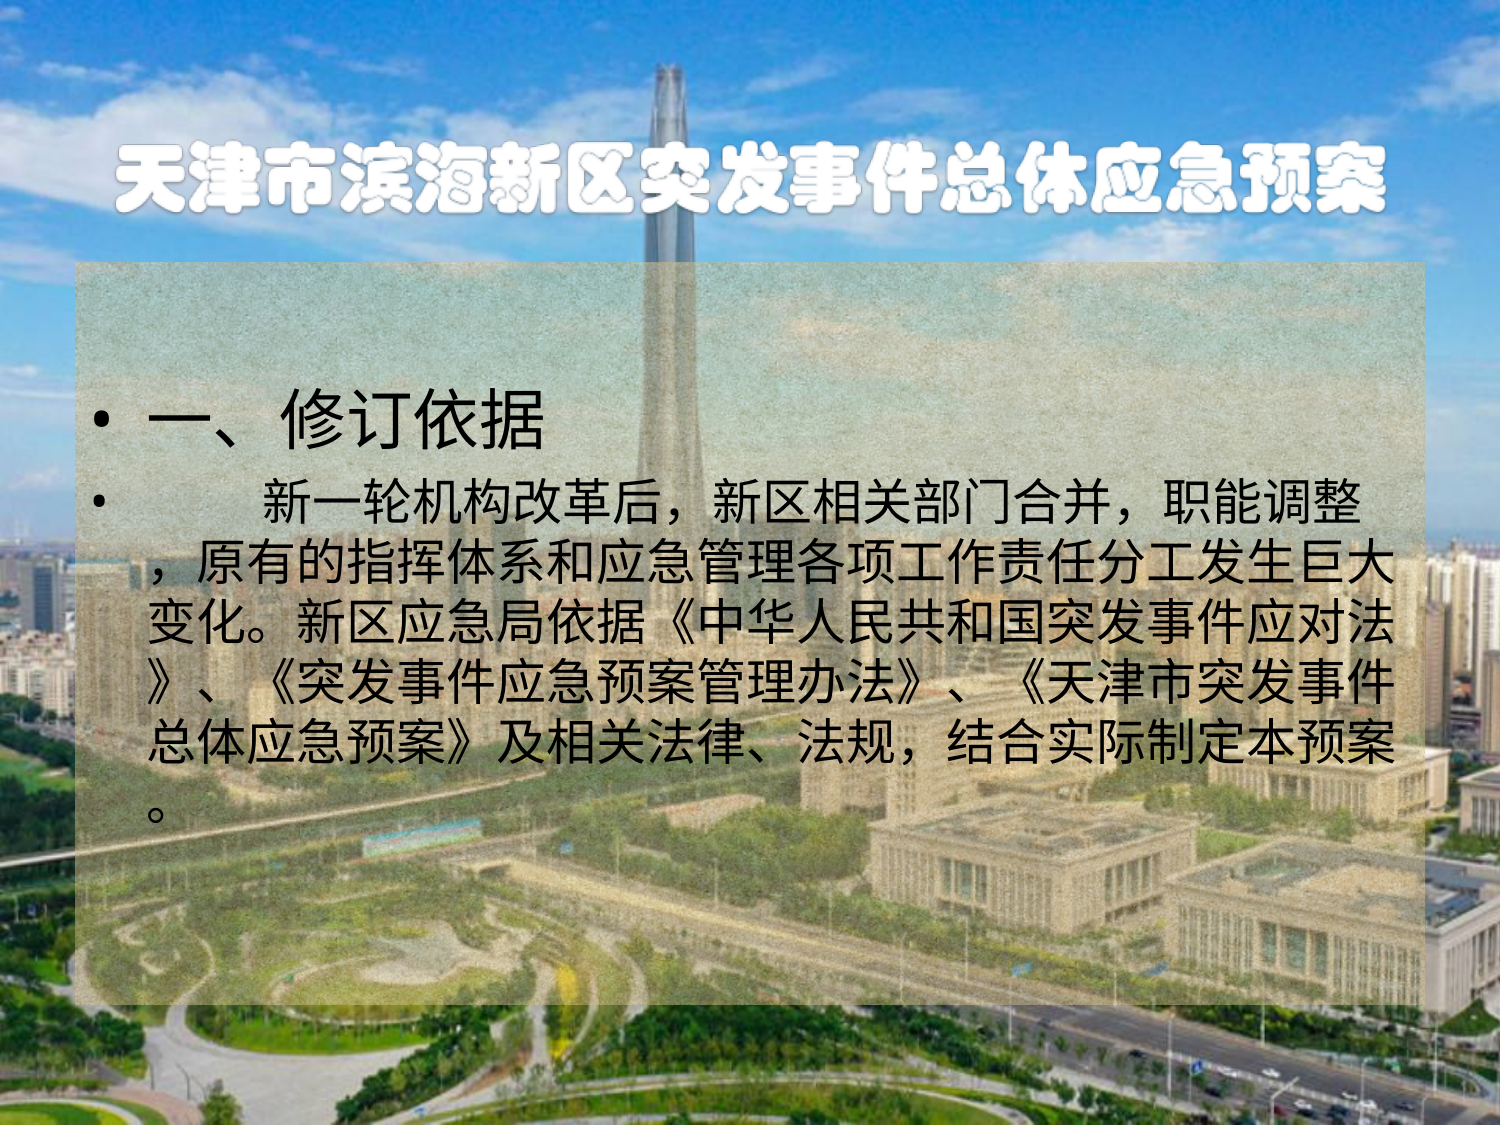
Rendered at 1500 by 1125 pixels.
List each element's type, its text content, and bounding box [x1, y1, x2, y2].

picture [0, 0, 1500, 1125]
text_box 一、修订依据 新一轮机构改革后，新区相关部门合并，职能调整，原有的指挥体系和应急管理各项工作责任分工发生巨大变化。新区应急局依据《中华人民共和国突发事件应对法》、《突发事件应急预案管理办法》、《天津市突发事件总体应急预案》及相关法律、法规，结合实际制定本预案。 [74, 262, 1425, 1005]
